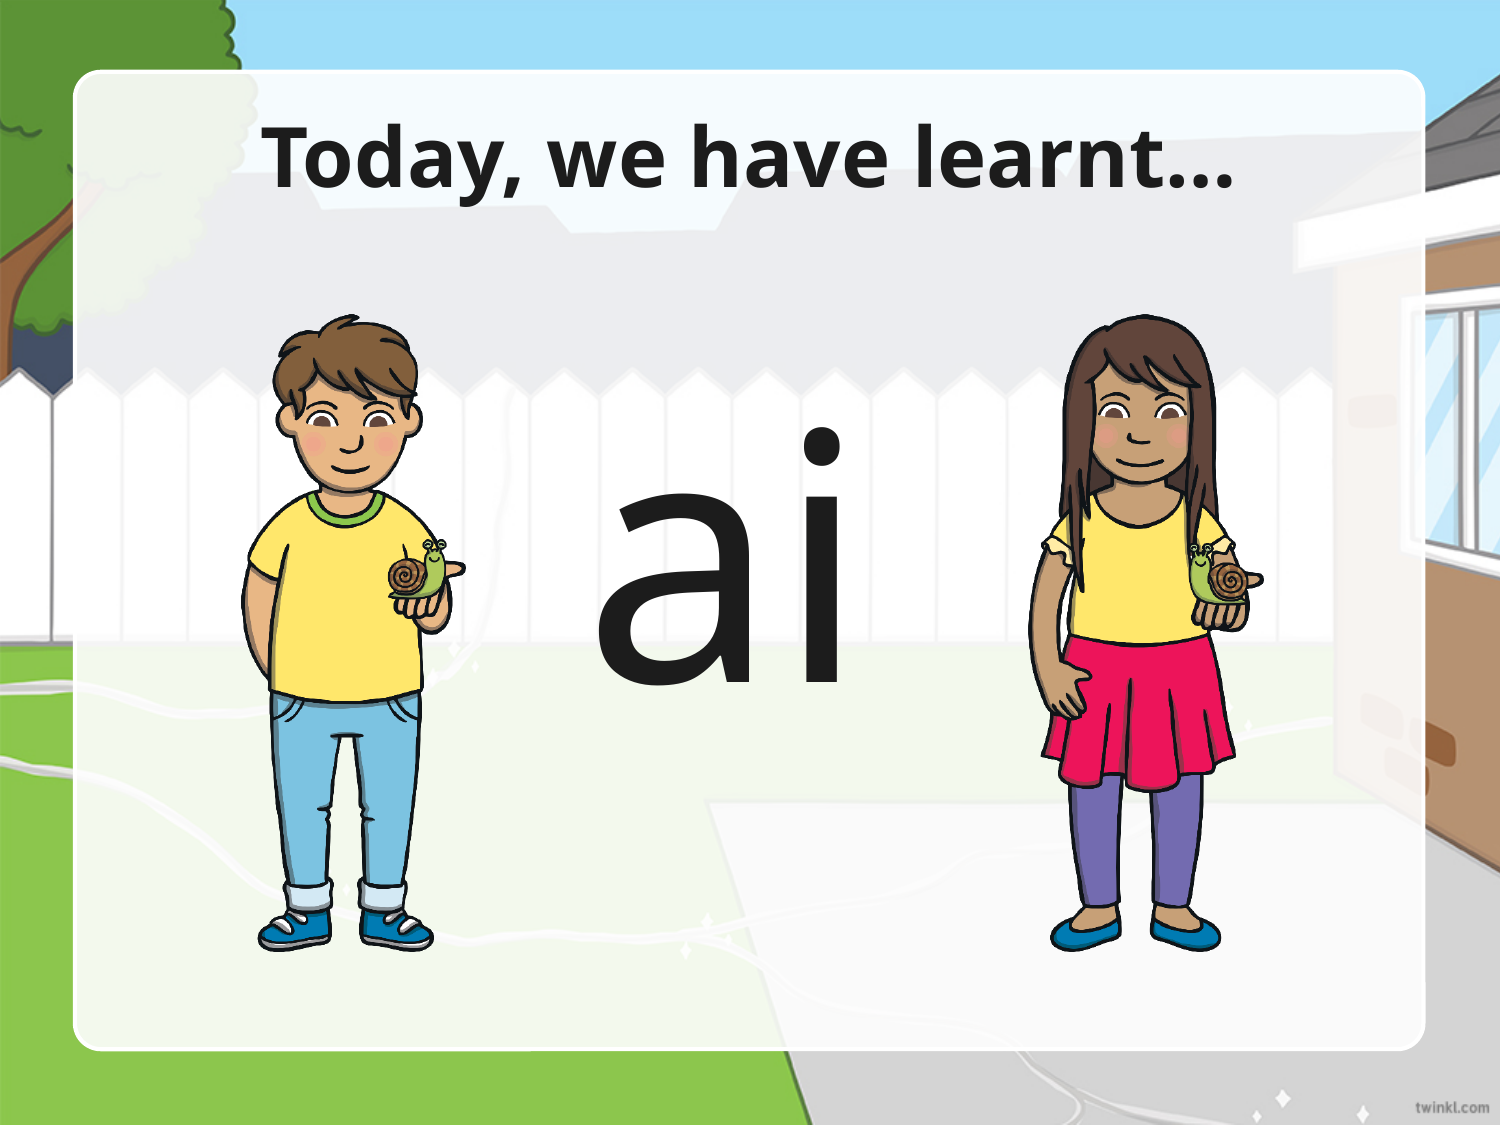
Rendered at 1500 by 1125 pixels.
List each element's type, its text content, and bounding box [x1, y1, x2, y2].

title Today, we have learnt… [75, 78, 1424, 242]
picture [0, 0, 1500, 1125]
text_box ai [466, 329, 1028, 759]
